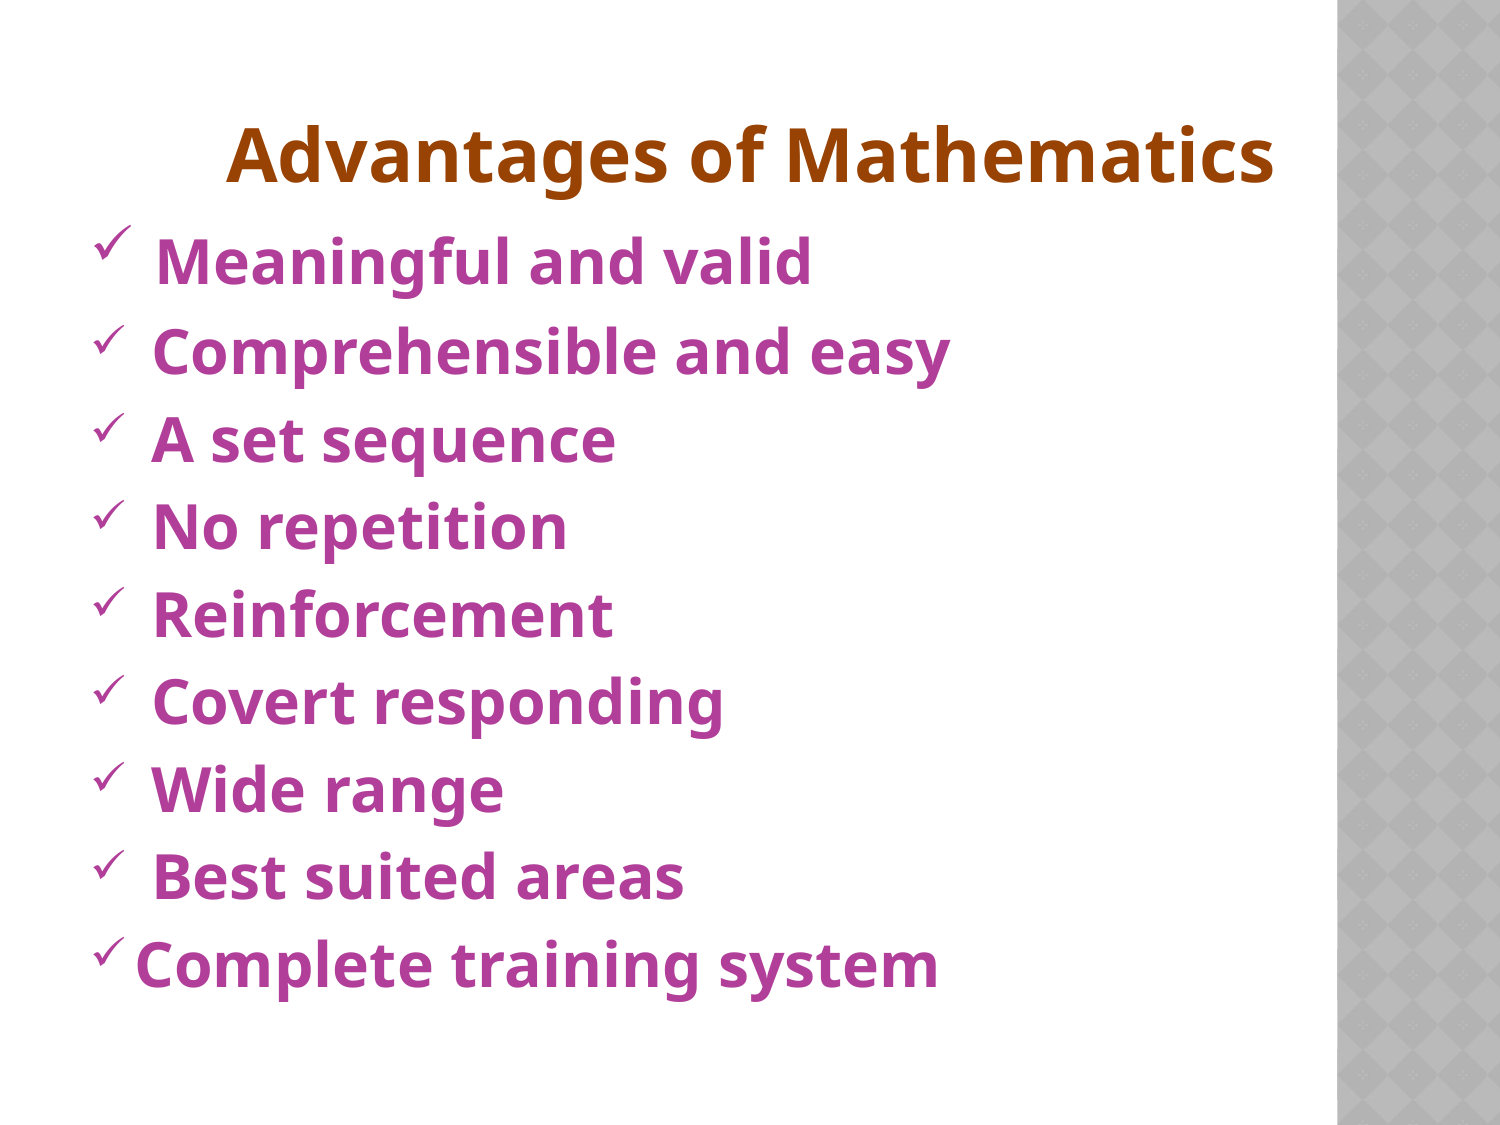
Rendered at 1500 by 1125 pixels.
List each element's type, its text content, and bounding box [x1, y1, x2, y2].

list Advantages of Mathematics Meaningful and valid Comprehensible and easy A set sequence No repetition Reinforcement Covert responding Wide range Best suited areas Complete training system [75, 99, 1425, 1013]
